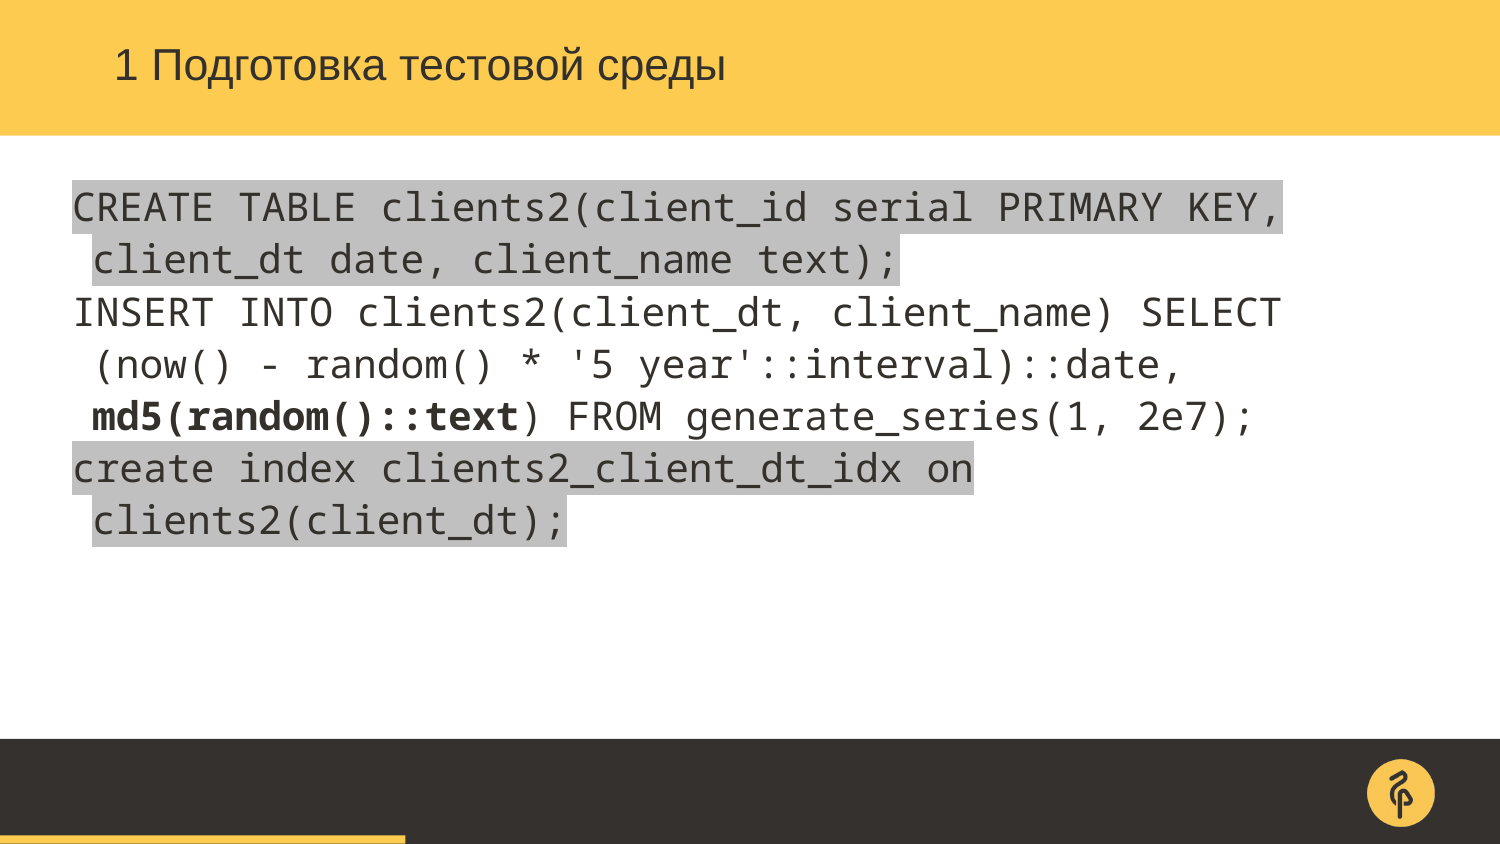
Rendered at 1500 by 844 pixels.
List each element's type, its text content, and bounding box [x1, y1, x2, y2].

title 1 Подготовка тестовой среды [98, 0, 1420, 132]
text_box CREATE TABLE clients2(client_id serial PRIMARY KEY, client_dt date, client_name text); INSERT INTO clients2(client_dt, client_name) SELECT (now() - random() * '5 year'::interval)::date, md5(random()::text) FROM generate_series(1, 2e7); create index clients2_client_dt_idx on clients2(client_dt); [43, 170, 1464, 722]
text_box [0, 833, 407, 844]
picture [1367, 759, 1435, 827]
